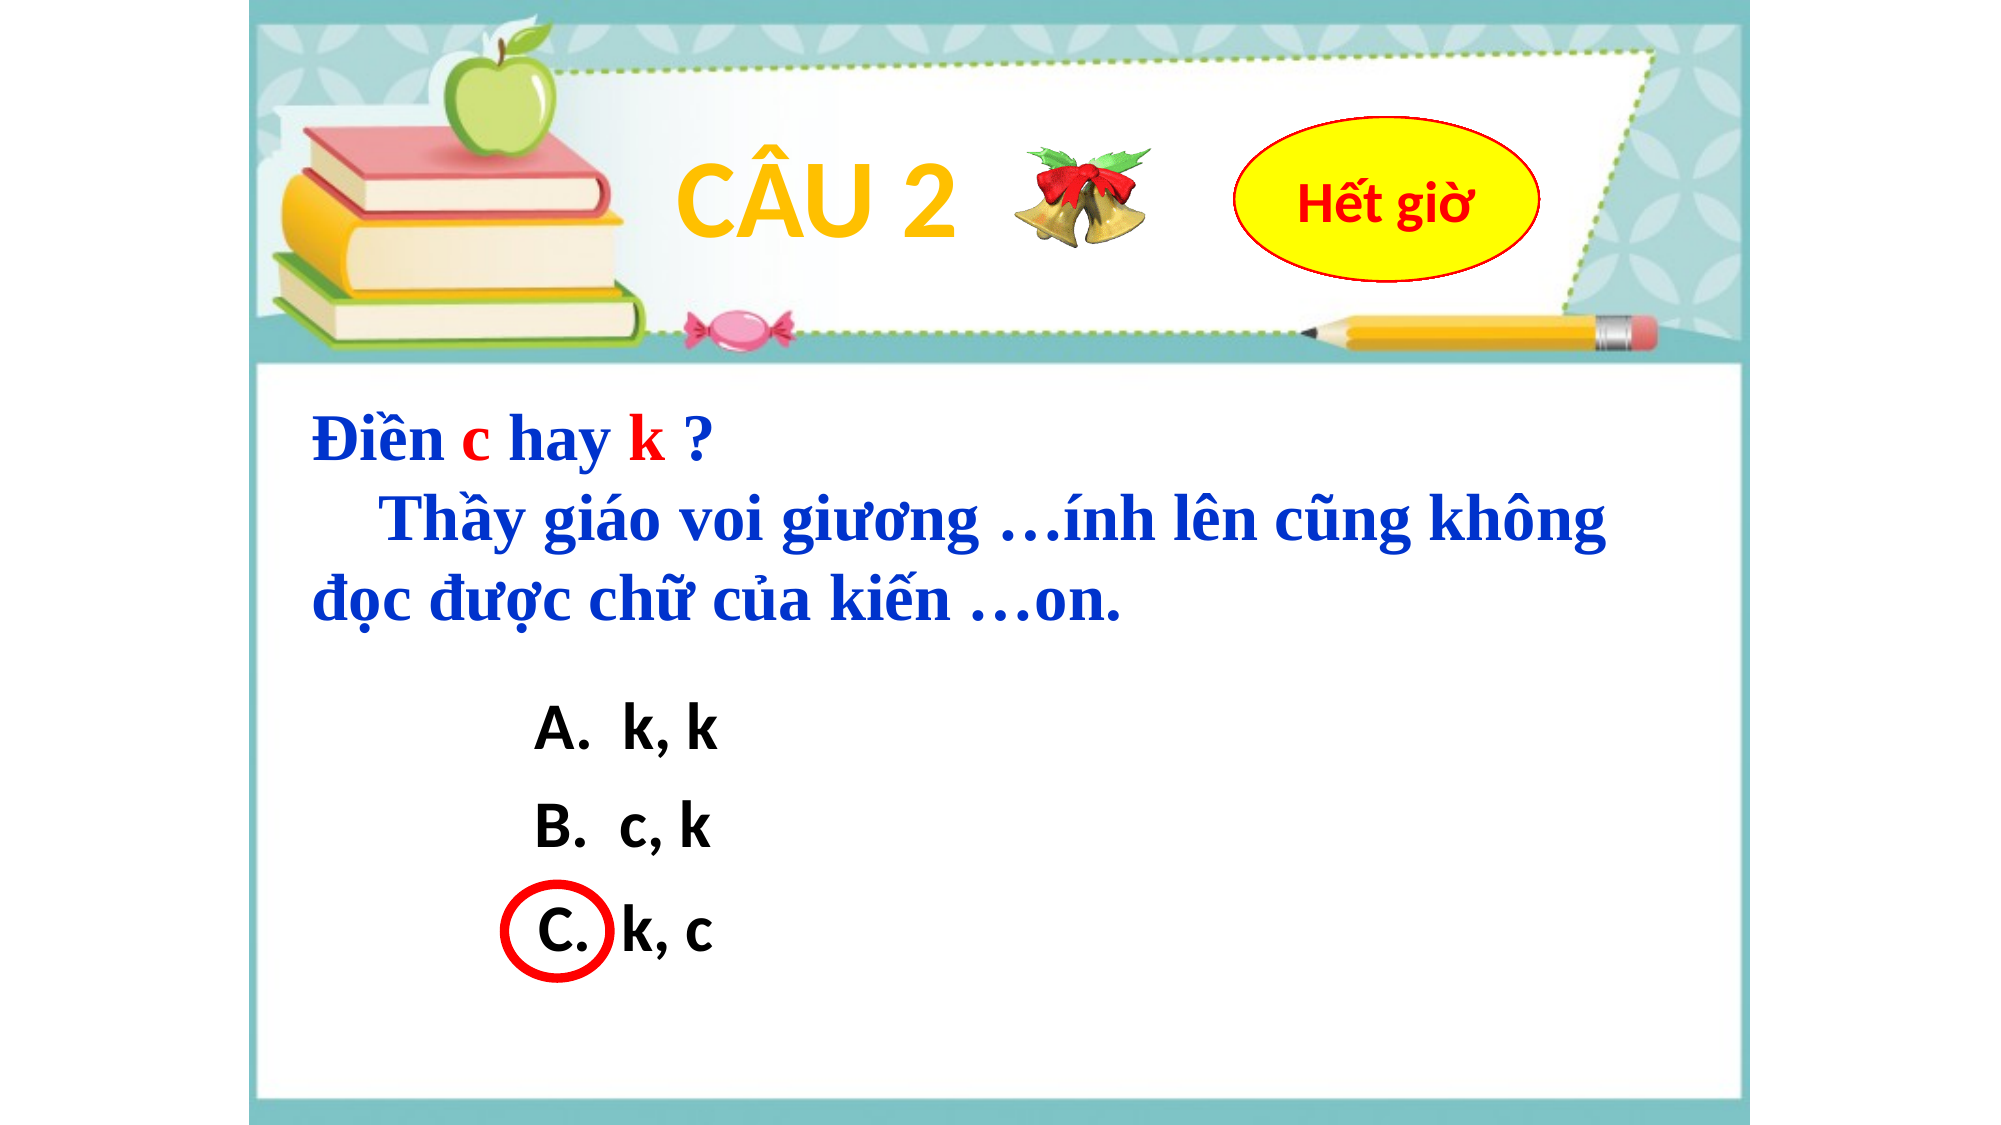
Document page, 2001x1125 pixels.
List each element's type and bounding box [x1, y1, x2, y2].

picture [249, 0, 1750, 1125]
